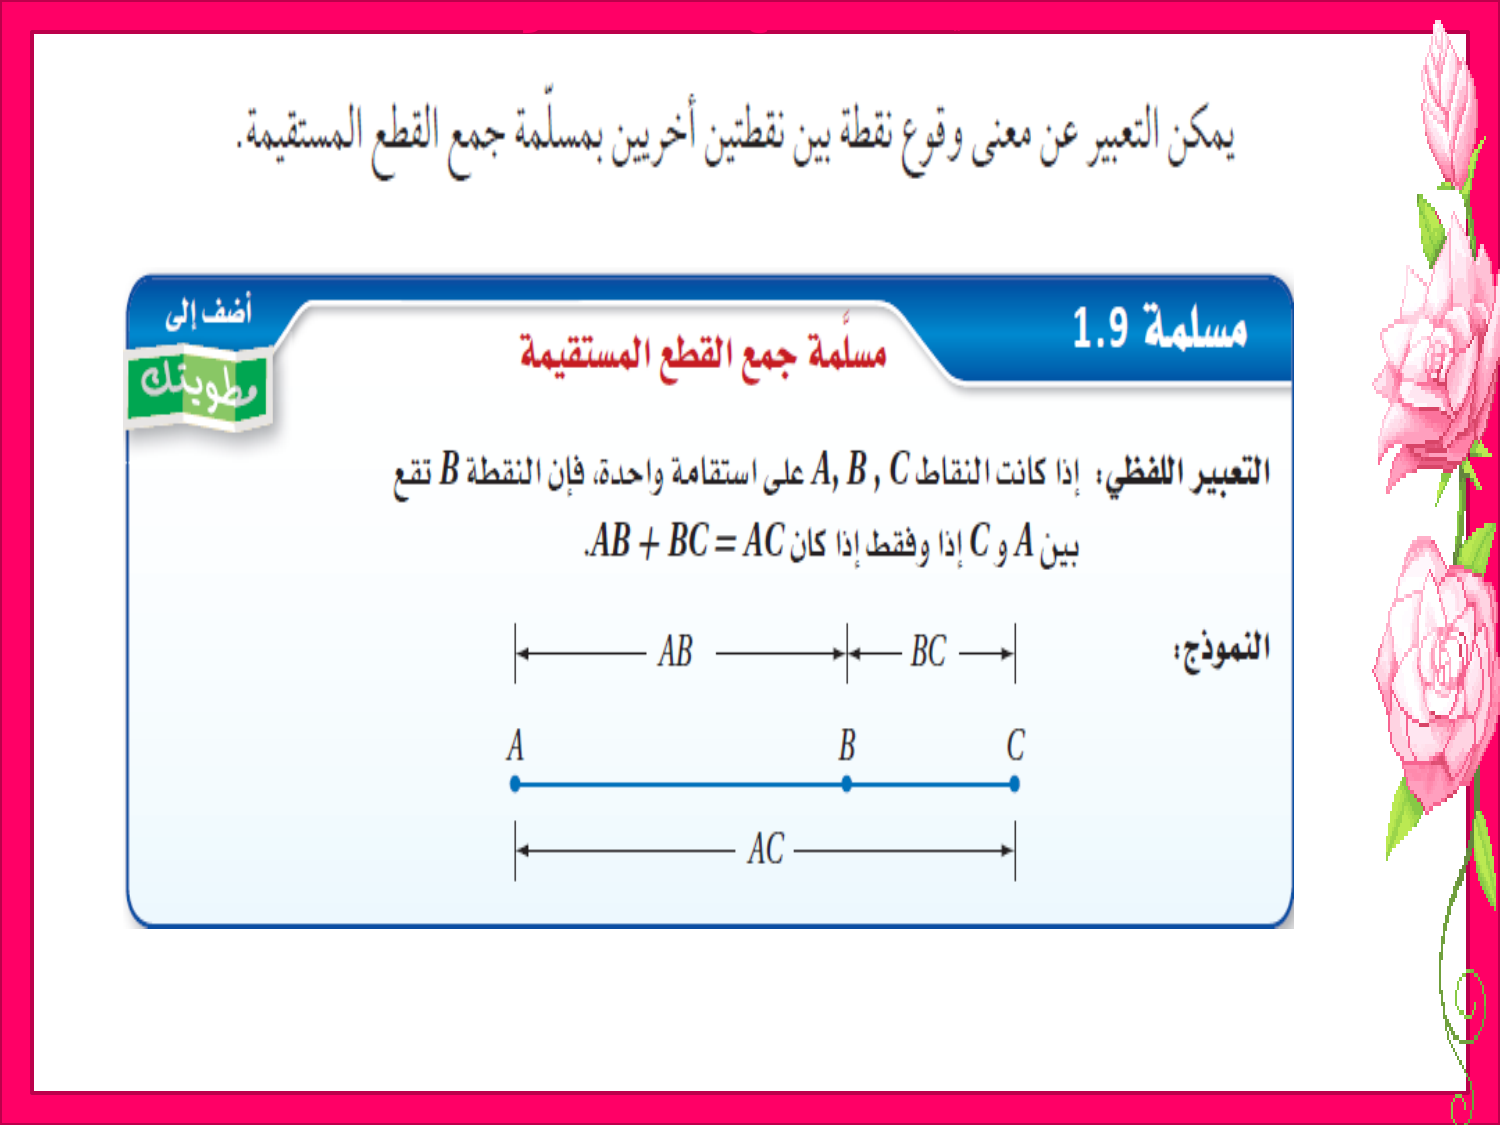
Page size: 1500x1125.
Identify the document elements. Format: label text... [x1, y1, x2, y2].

text_box [0, 0, 1364, 1125]
picture [225, 77, 1247, 194]
text_box المعطيات P,Q,R,S تقع على استقامة واحدة [435, 0, 1064, 76]
picture [123, 266, 1294, 929]
picture [1369, 0, 1500, 1125]
